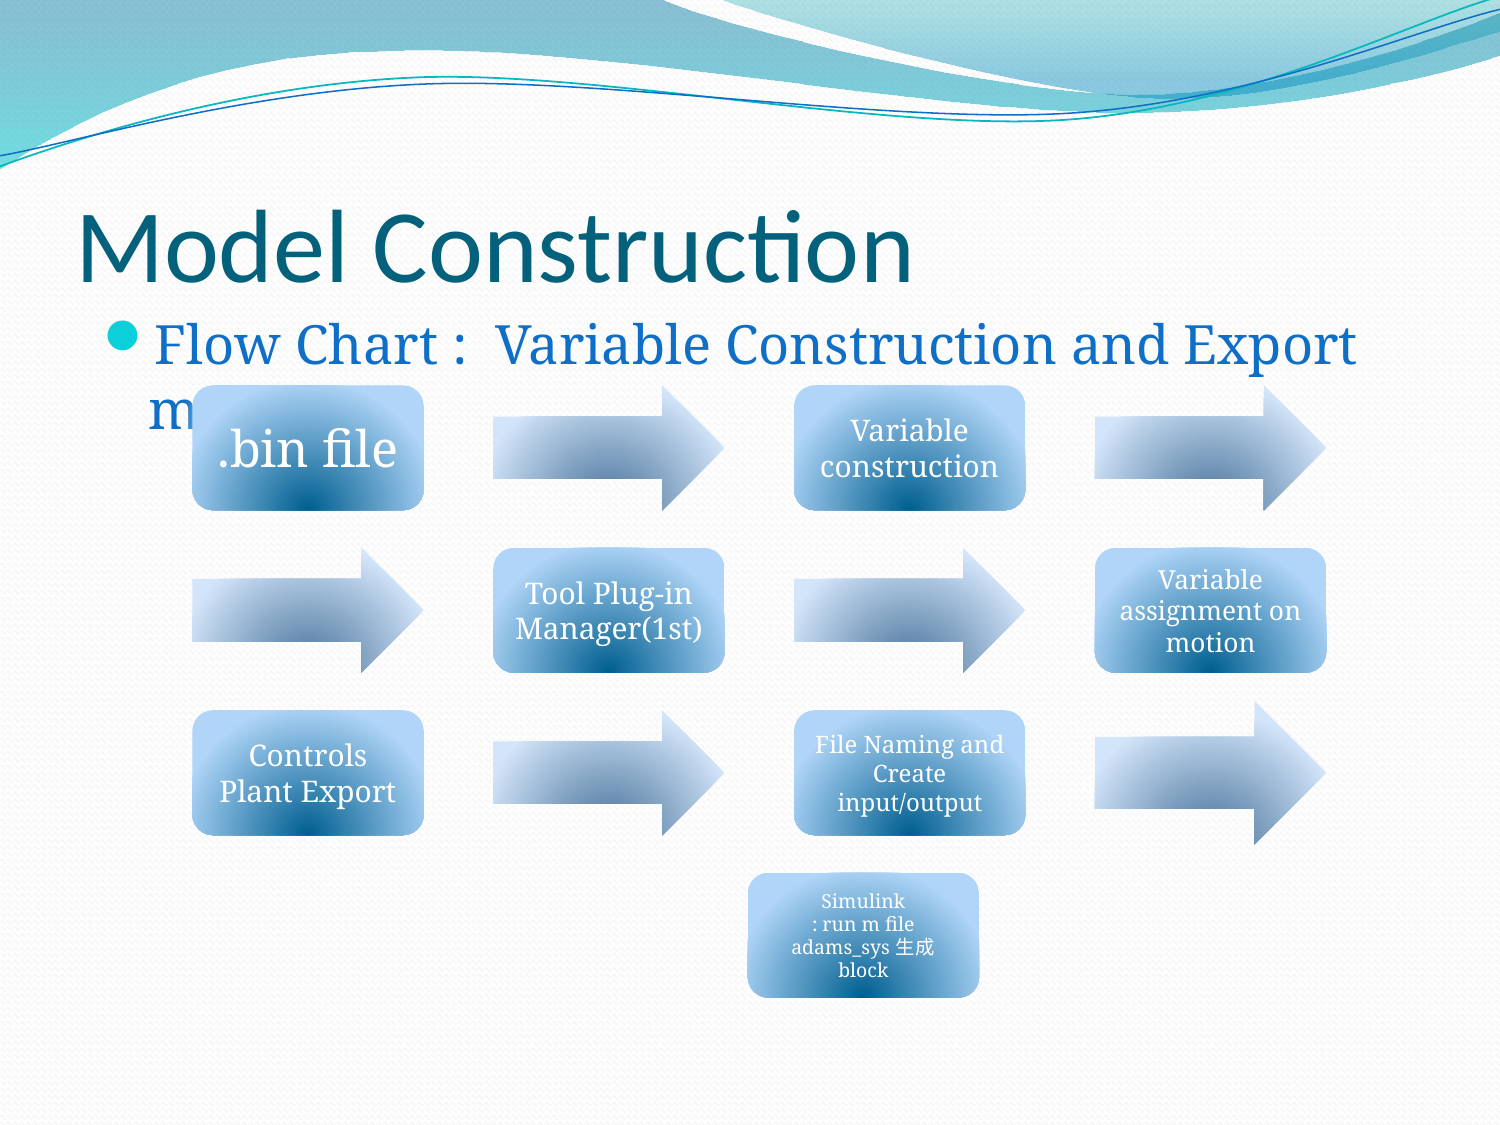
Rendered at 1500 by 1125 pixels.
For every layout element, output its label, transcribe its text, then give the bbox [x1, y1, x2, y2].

title Model Construction [75, 115, 1438, 303]
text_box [192, 385, 1327, 1095]
text_box Flow Chart : Variable Construction and Export model [88, 302, 1431, 1059]
